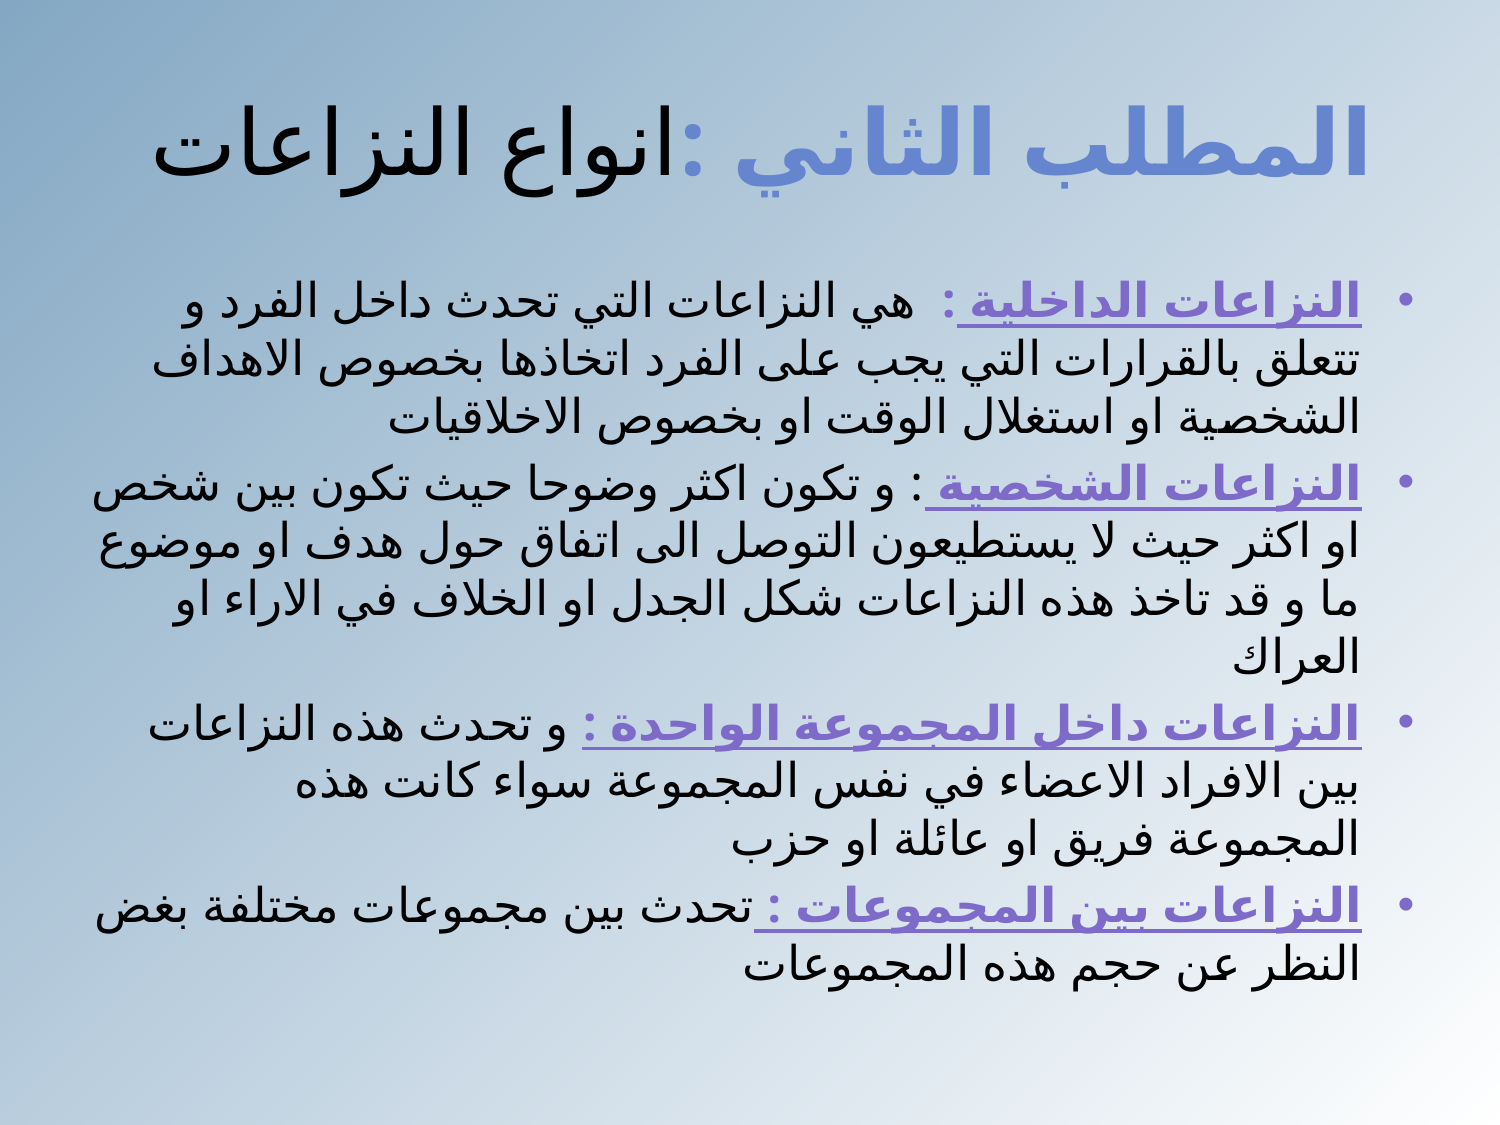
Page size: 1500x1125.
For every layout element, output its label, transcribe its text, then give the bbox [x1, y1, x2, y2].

list النزاعات الداخلية : هي النزاعات التي تحدث داخل الفرد و تتعلق بالقرارات التي يجب على الفرد اتخاذها بخصوص الاهداف الشخصية او استغلال الوقت او بخصوص الاخلاقيات النزاعات الشخصية : و تكون اكثر وضوحا حيث تكون بين شخص او اكثر حيث لا يستطيعون التوصل الى اتفاق حول هدف او موضوع ما و قد تاخذ هذه النزاعات شكل الجدل او الخلاف في الاراء او العراك النزاعات داخل المجموعة الواحدة : و تحدث هذه النزاعات بين الافراد الاعضاء في نفس المجموعة سواء كانت هذه المجموعة فريق او عائلة او حزب النزاعات بين المجموعات : تحدث بين مجموعات مختلفة بغض النظر عن حجم هذه المجموعات [75, 262, 1425, 1005]
title المطلب الثاني :انواع النزاعات [75, 45, 1425, 233]
